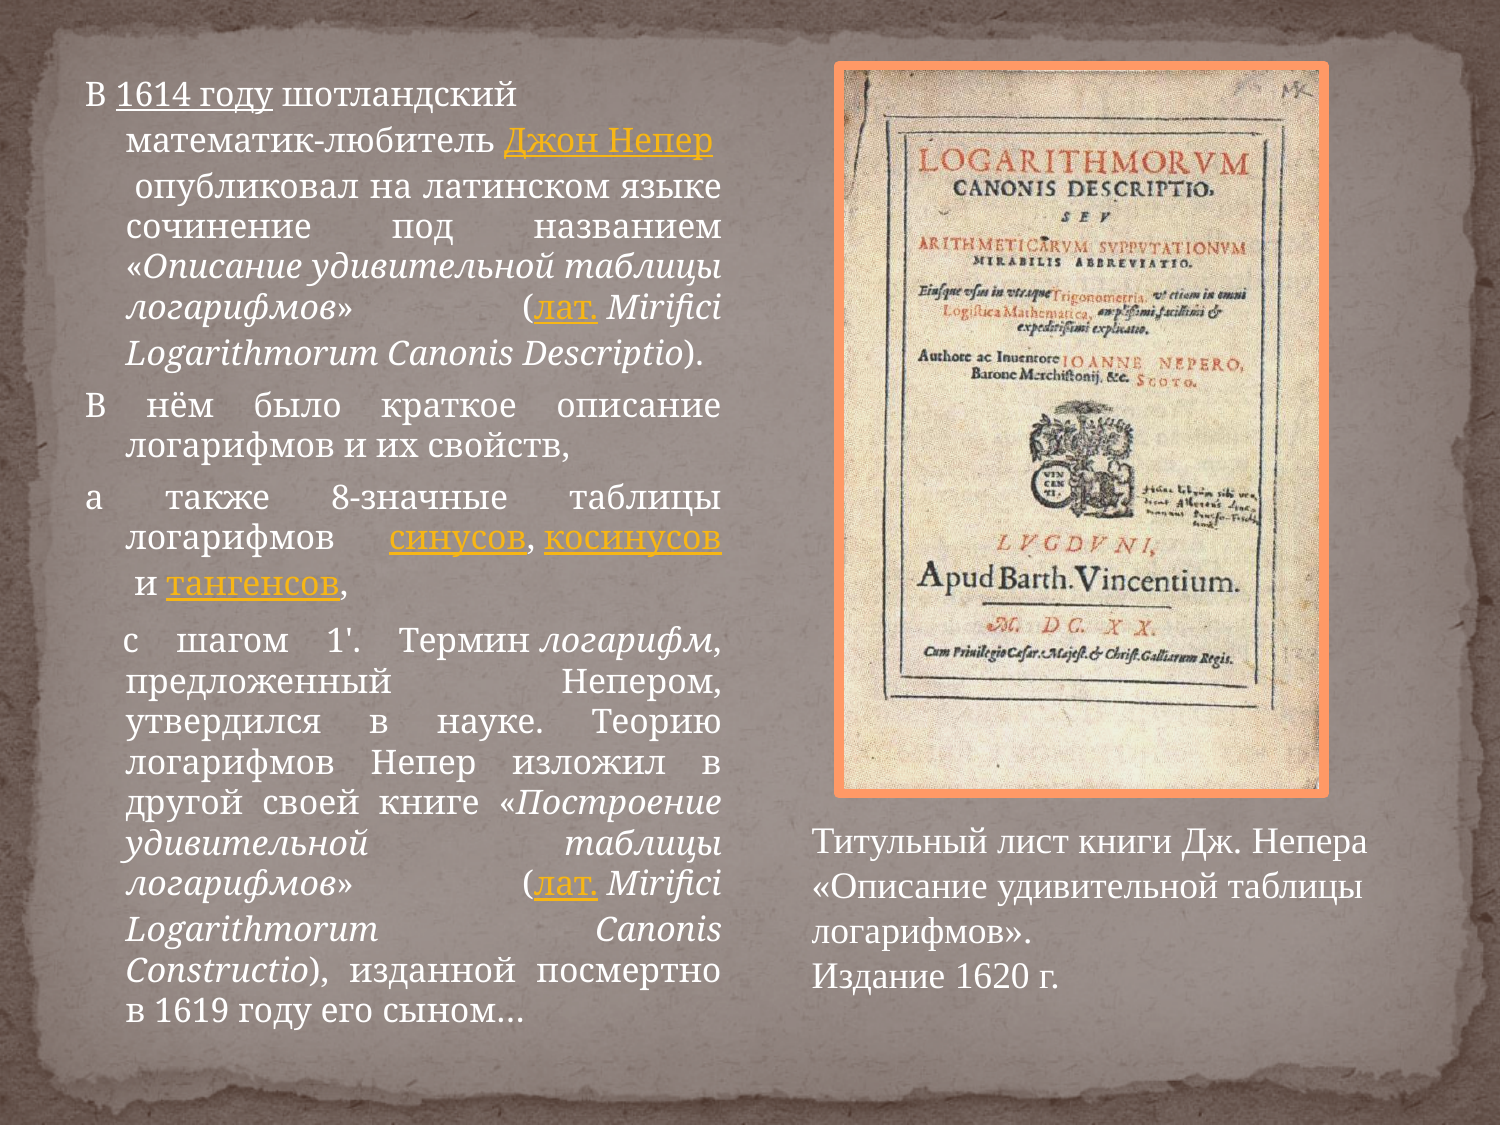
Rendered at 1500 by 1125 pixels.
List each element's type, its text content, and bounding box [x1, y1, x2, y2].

text_box Титульный лист книги Дж. Непера «Описание удивительной таблицы логарифмов». Издание 1620 г. [796, 808, 1500, 1004]
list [846, 73, 1318, 787]
list В 1614 году шотландский математик-любитель Джон Непер опубликовал на латинском языке сочинение под названием «Описание удивительной таблицы логарифмов» (лат. Mirifici Logarithmorum Canonis Descriptio). В нём было краткое описание логарифмов и их свойств, а также 8-значные таблицы логарифмов синусов, косинусов и тангенсов, с шагом 1'. Термин логарифм, предложенный Непером, утвердился в науке. Теорию логарифмов Непер изложил в другой своей книге «Построение удивительной таблицы логарифмов» (лат. Mirifici Logarithmorum Canonis Constructio), изданной посмертно в 1619 году его сыном… [70, 46, 737, 1055]
